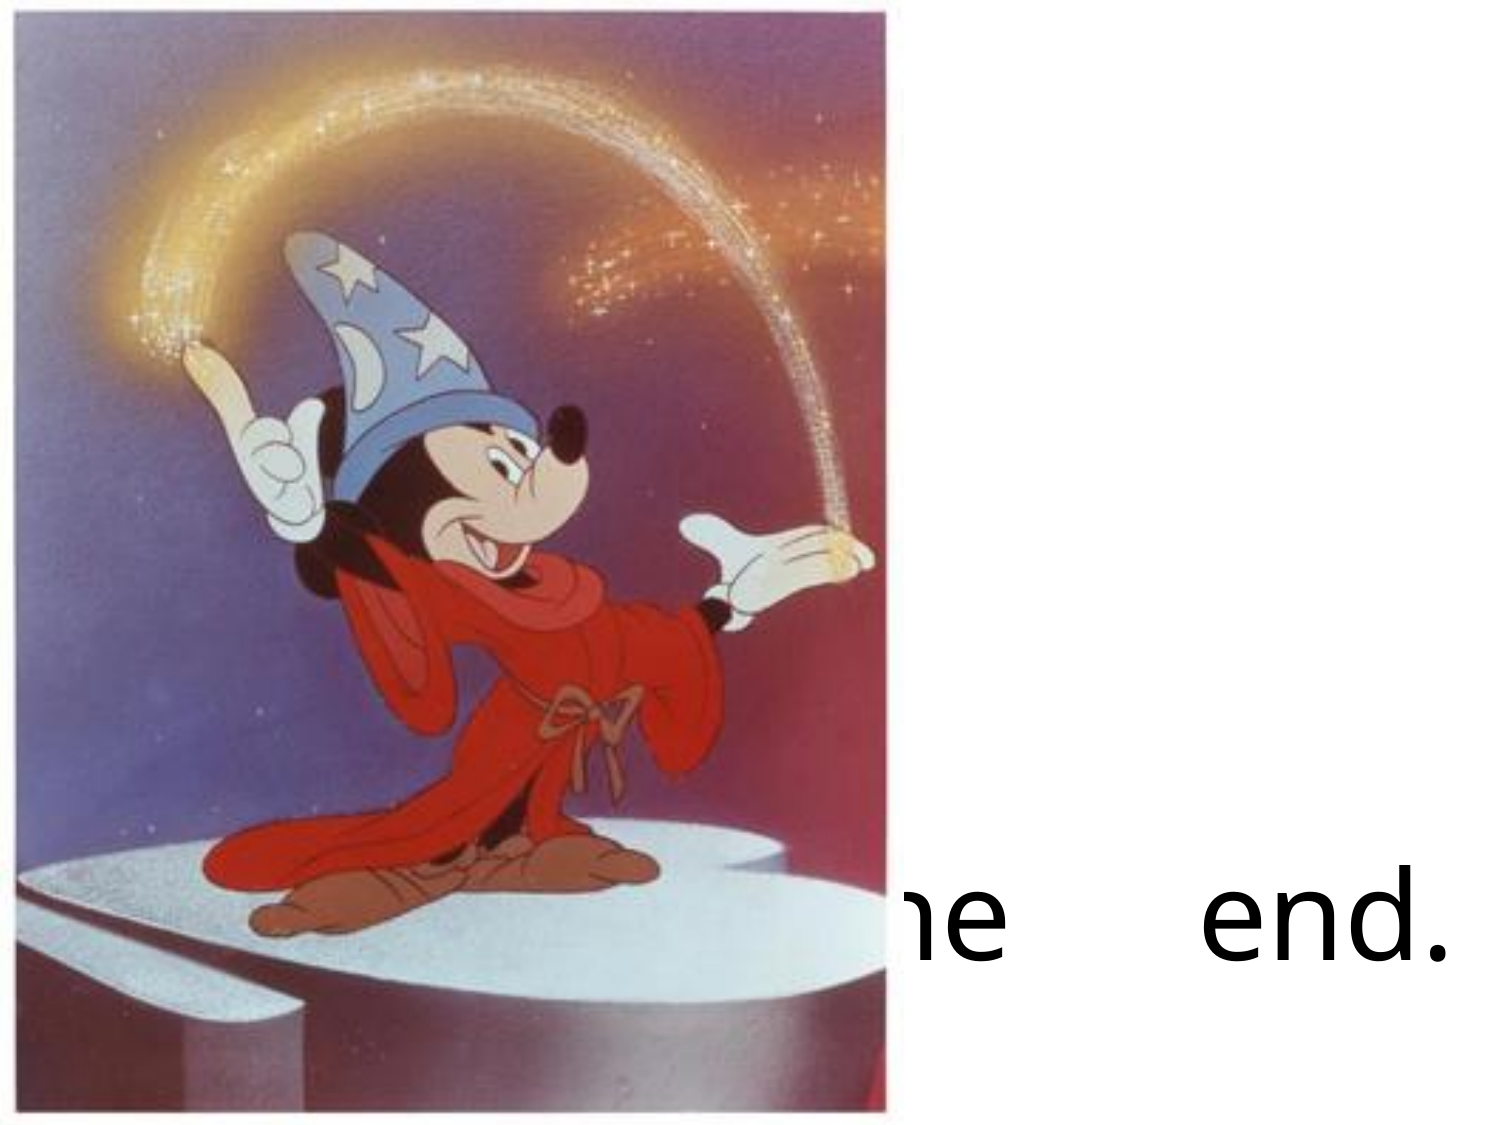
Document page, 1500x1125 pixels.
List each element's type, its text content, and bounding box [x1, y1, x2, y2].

list The end. [908, 302, 1471, 1035]
picture [0, 0, 904, 1125]
